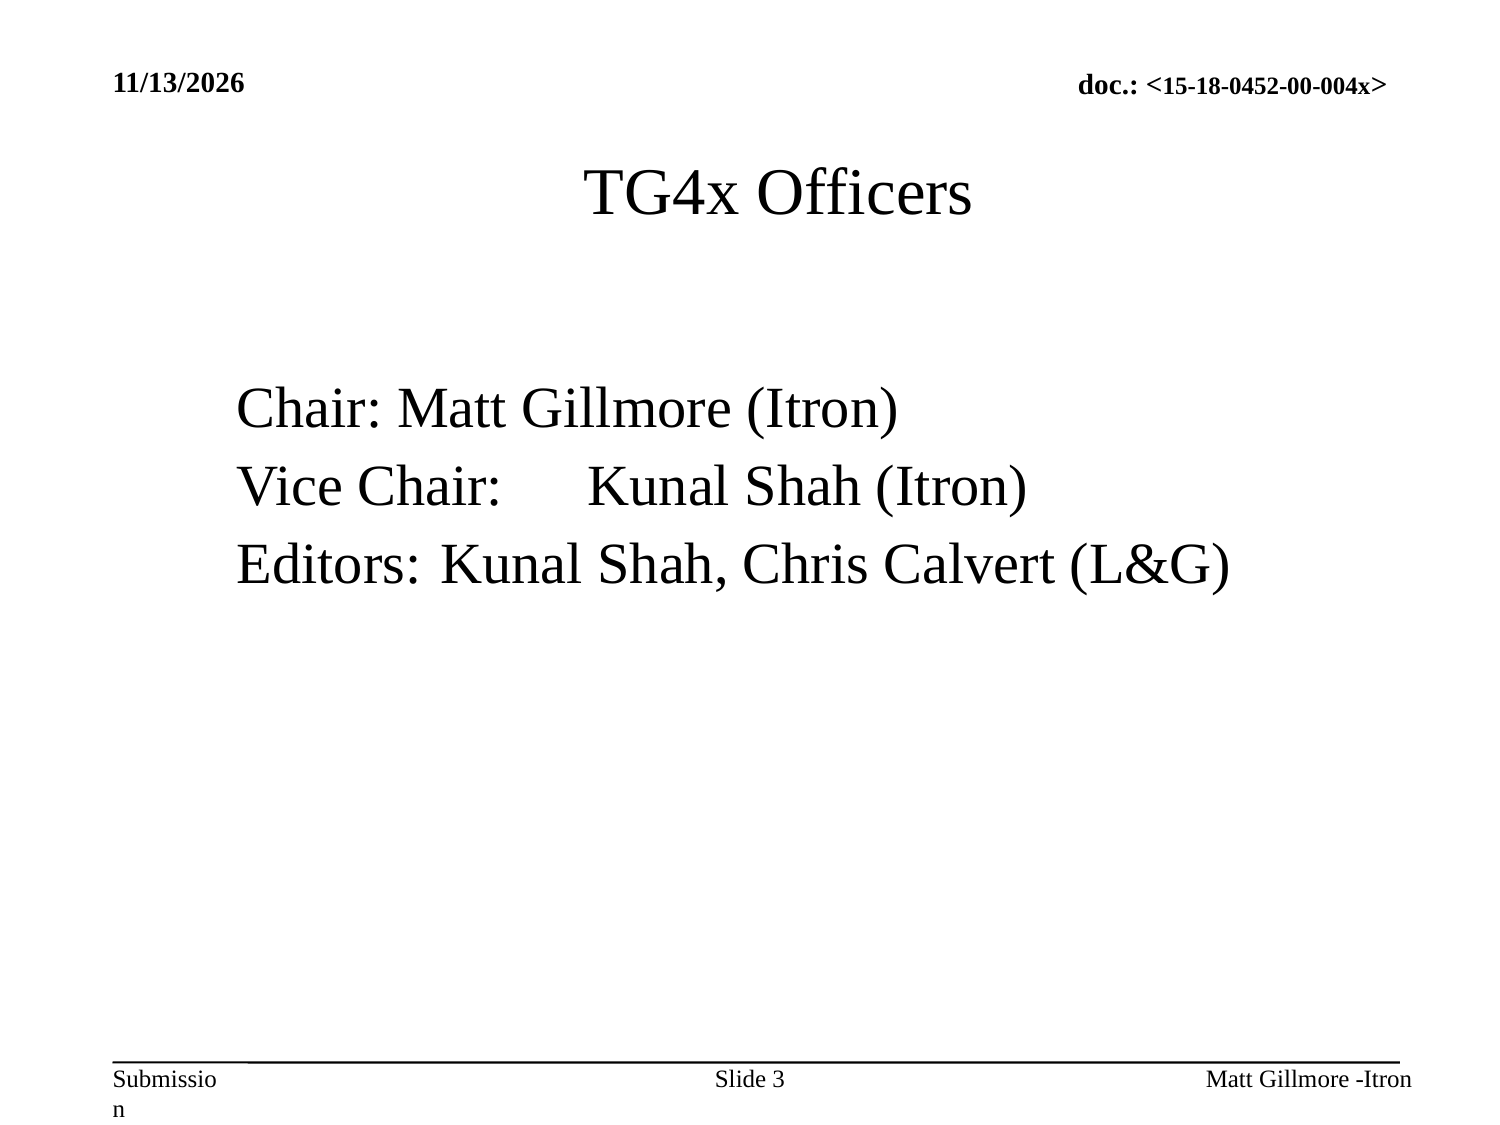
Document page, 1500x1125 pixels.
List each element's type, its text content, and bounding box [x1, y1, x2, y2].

text_box TG4x Officers [141, 87, 1417, 288]
text_box Chair: Matt Gillmore (Itron) Vice Chair: Kunal Shah (Itron) Editors: Kunal Shah, Chris Calvert (L&G) [81, 361, 1419, 1050]
slide_number Slide 3 [714, 1061, 786, 1093]
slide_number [112, 62, 376, 99]
footer Matt Gillmore -Itron [843, 1061, 1413, 1093]
